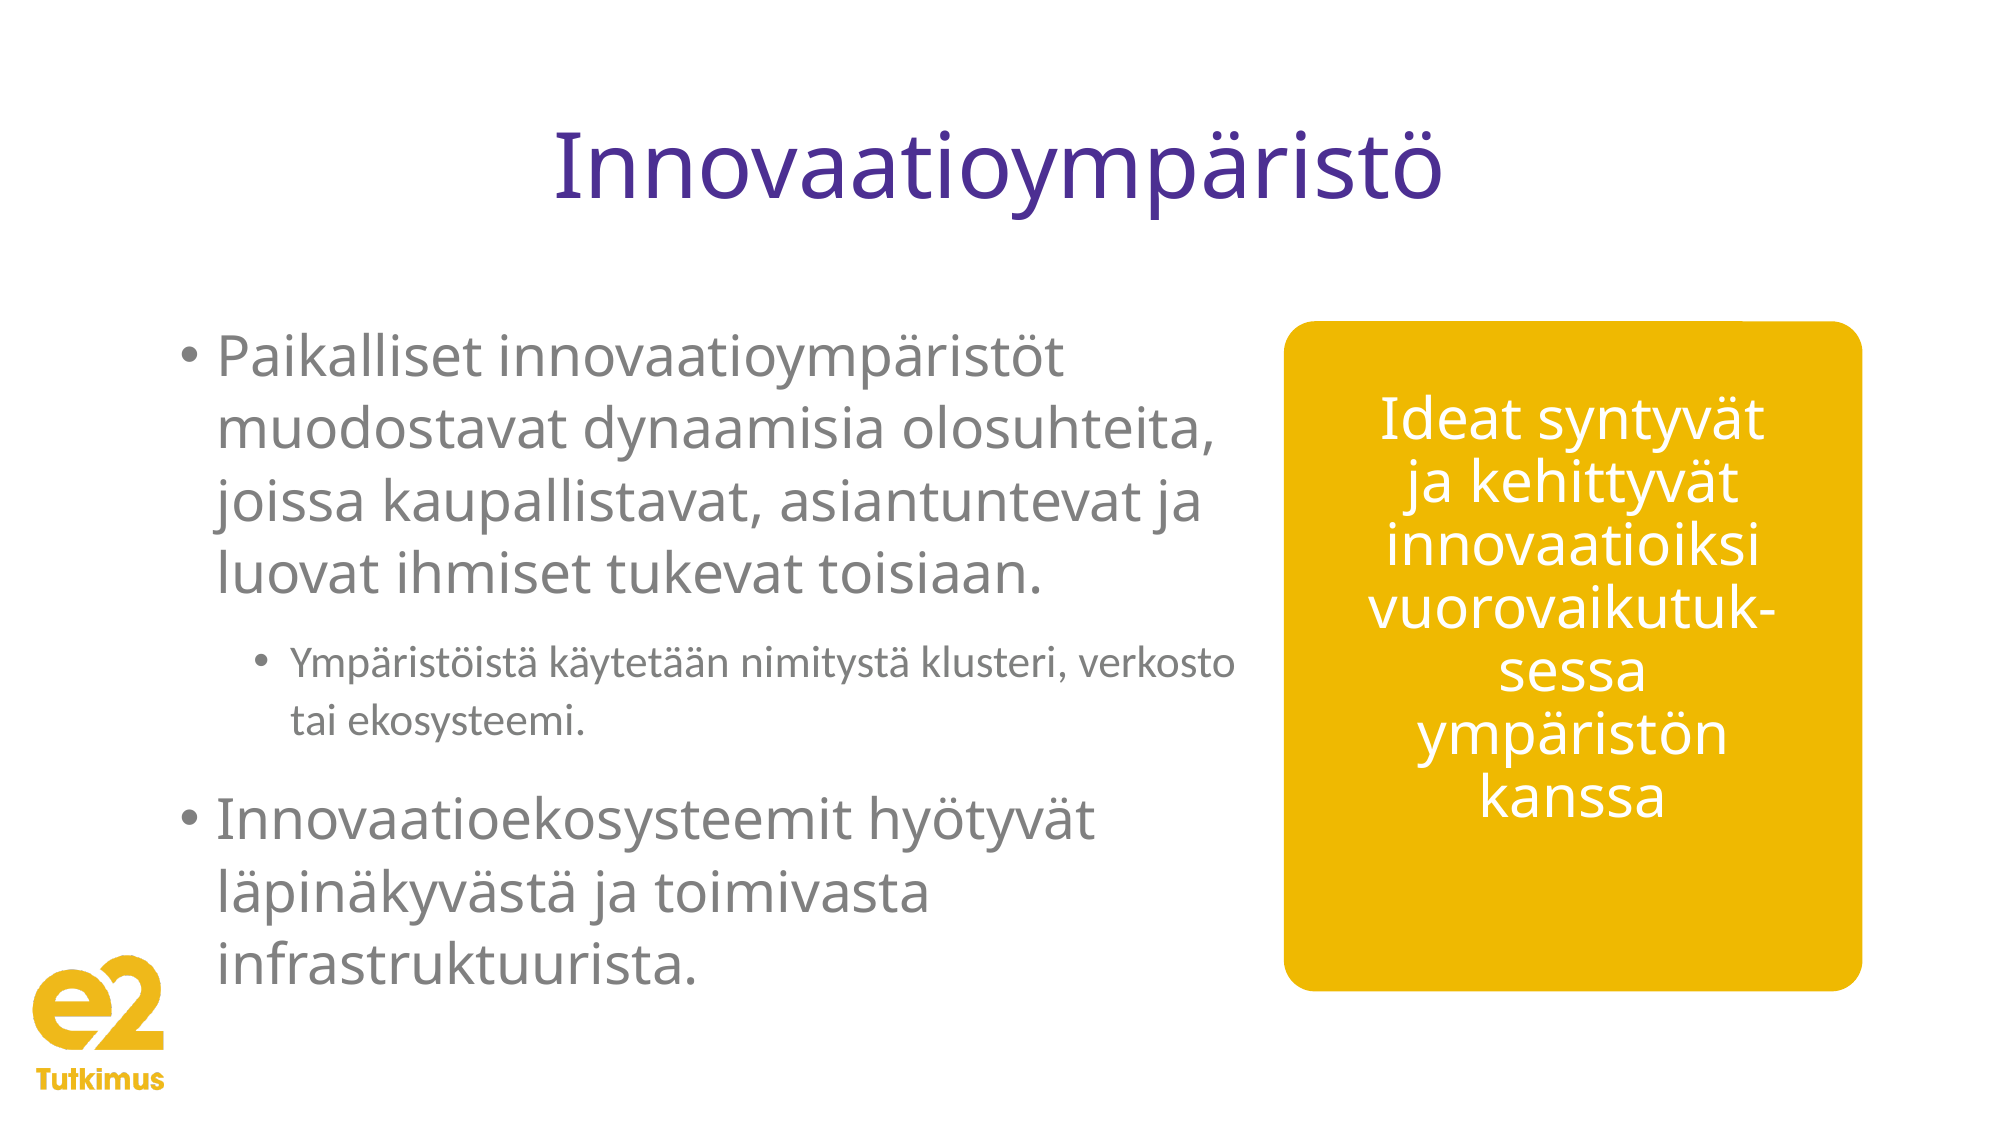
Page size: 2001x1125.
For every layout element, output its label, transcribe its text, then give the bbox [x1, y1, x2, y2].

list Paikalliset innovaatioympäristöt muodostavat dynaamisia olosuhteita, joissa kaupallistavat, asiantuntevat ja luovat ihmiset tukevat toisiaan. Ympäristöistä käytetään nimitystä klusteri, verkosto tai ekosysteemi. Innovaatioekosysteemit hyötyvät läpinäkyvästä ja toimivasta infrastruktuurista. [164, 308, 1267, 1010]
title Innovaatioympäristö [137, 59, 1863, 278]
list Ideat syntyvät ja kehittyvät innovaatioiksi vuorovaikutuk-sessa ympäristön kanssa [1337, 381, 1810, 949]
